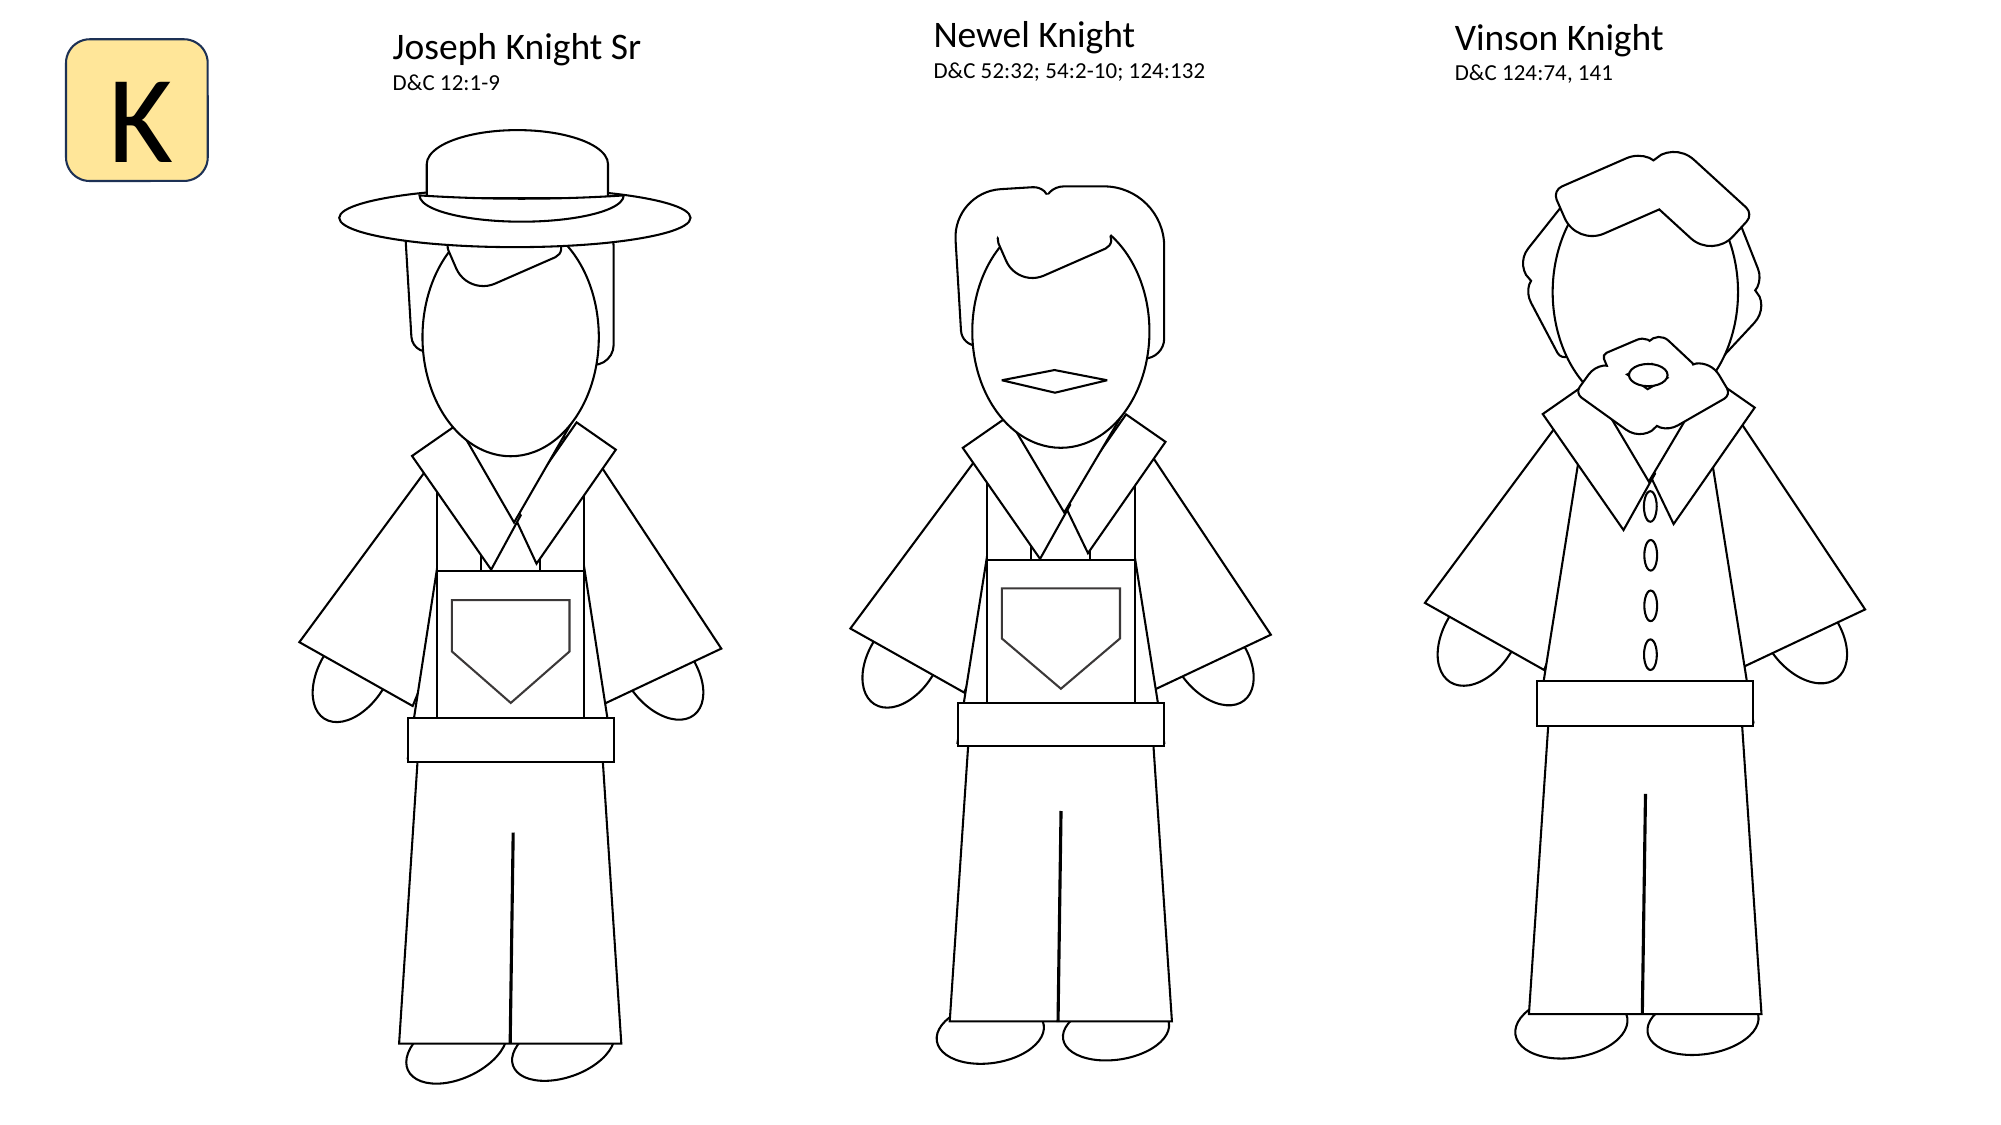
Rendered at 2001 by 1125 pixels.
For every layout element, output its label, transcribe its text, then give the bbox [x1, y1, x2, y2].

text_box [1444, 142, 1839, 1058]
text_box Joseph Knight Sr D&C 12:1-9 [378, 14, 791, 103]
text_box Vinson Knight D&C 124:74, 141 [1440, 5, 1853, 93]
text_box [868, 186, 1246, 1064]
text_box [319, 129, 695, 1079]
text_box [65, 30, 208, 182]
text_box Newel Knight D&C 52:32; 54:2-10; 124:132 [918, 3, 1332, 91]
